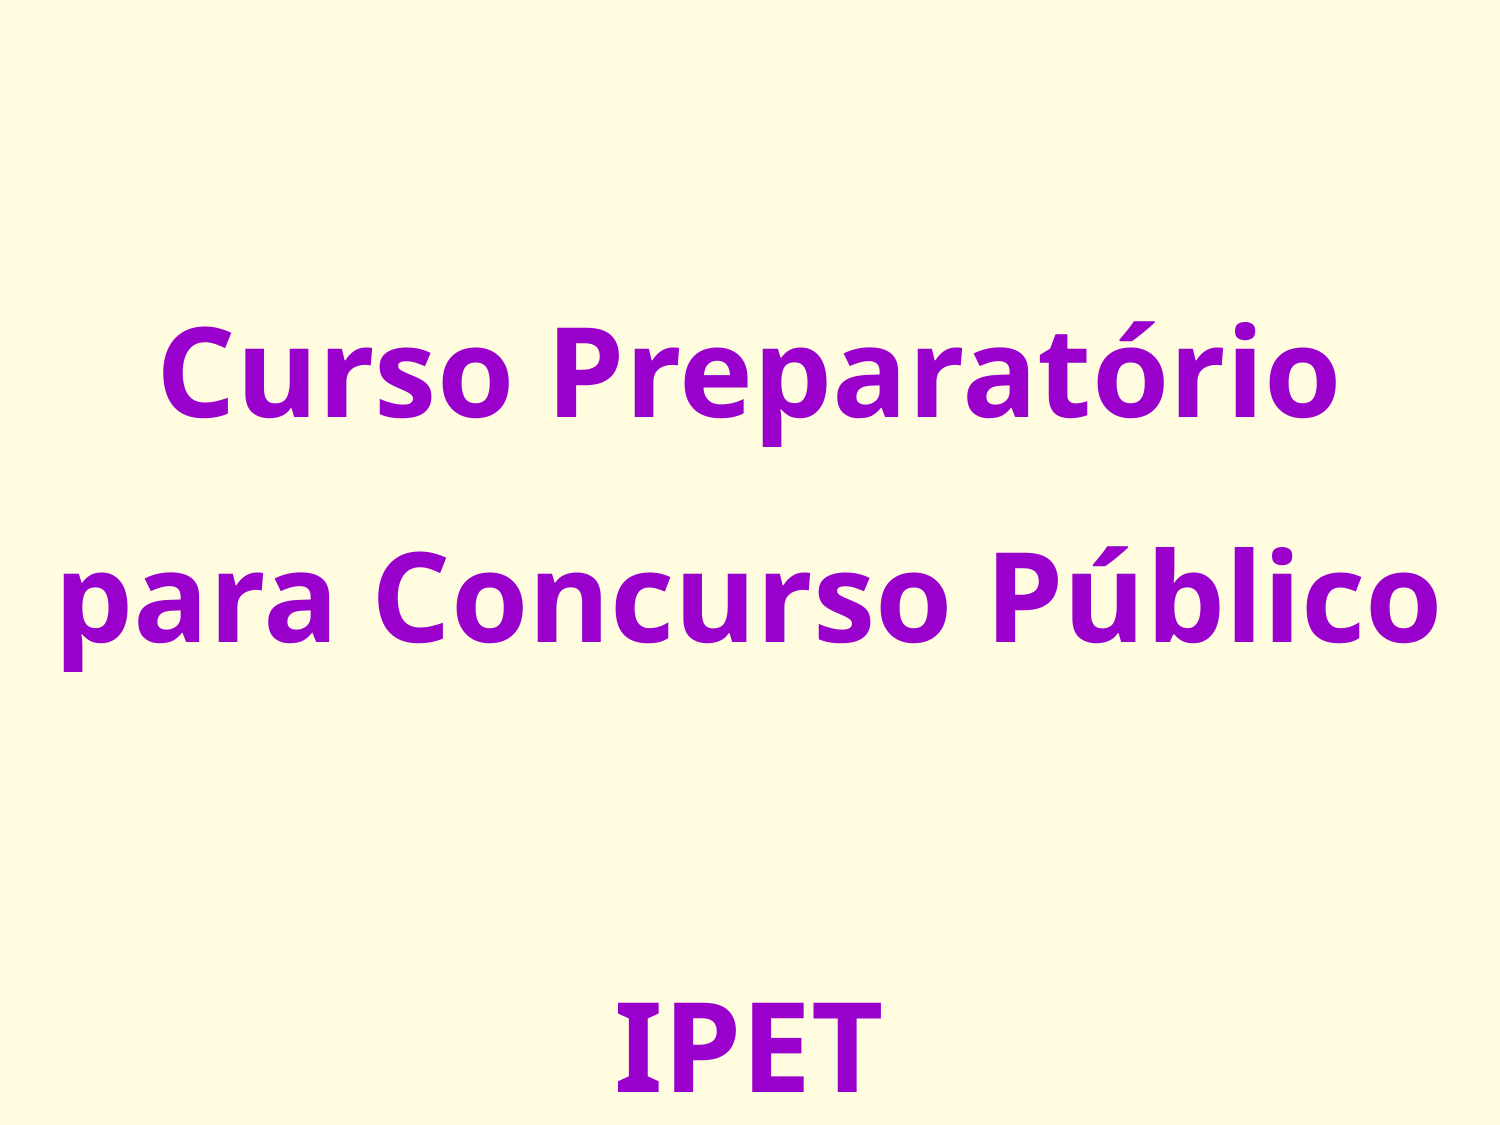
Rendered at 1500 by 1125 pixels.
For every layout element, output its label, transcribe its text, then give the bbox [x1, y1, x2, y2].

title Curso Preparatório para Concurso Público IPET [0, 0, 1500, 1125]
